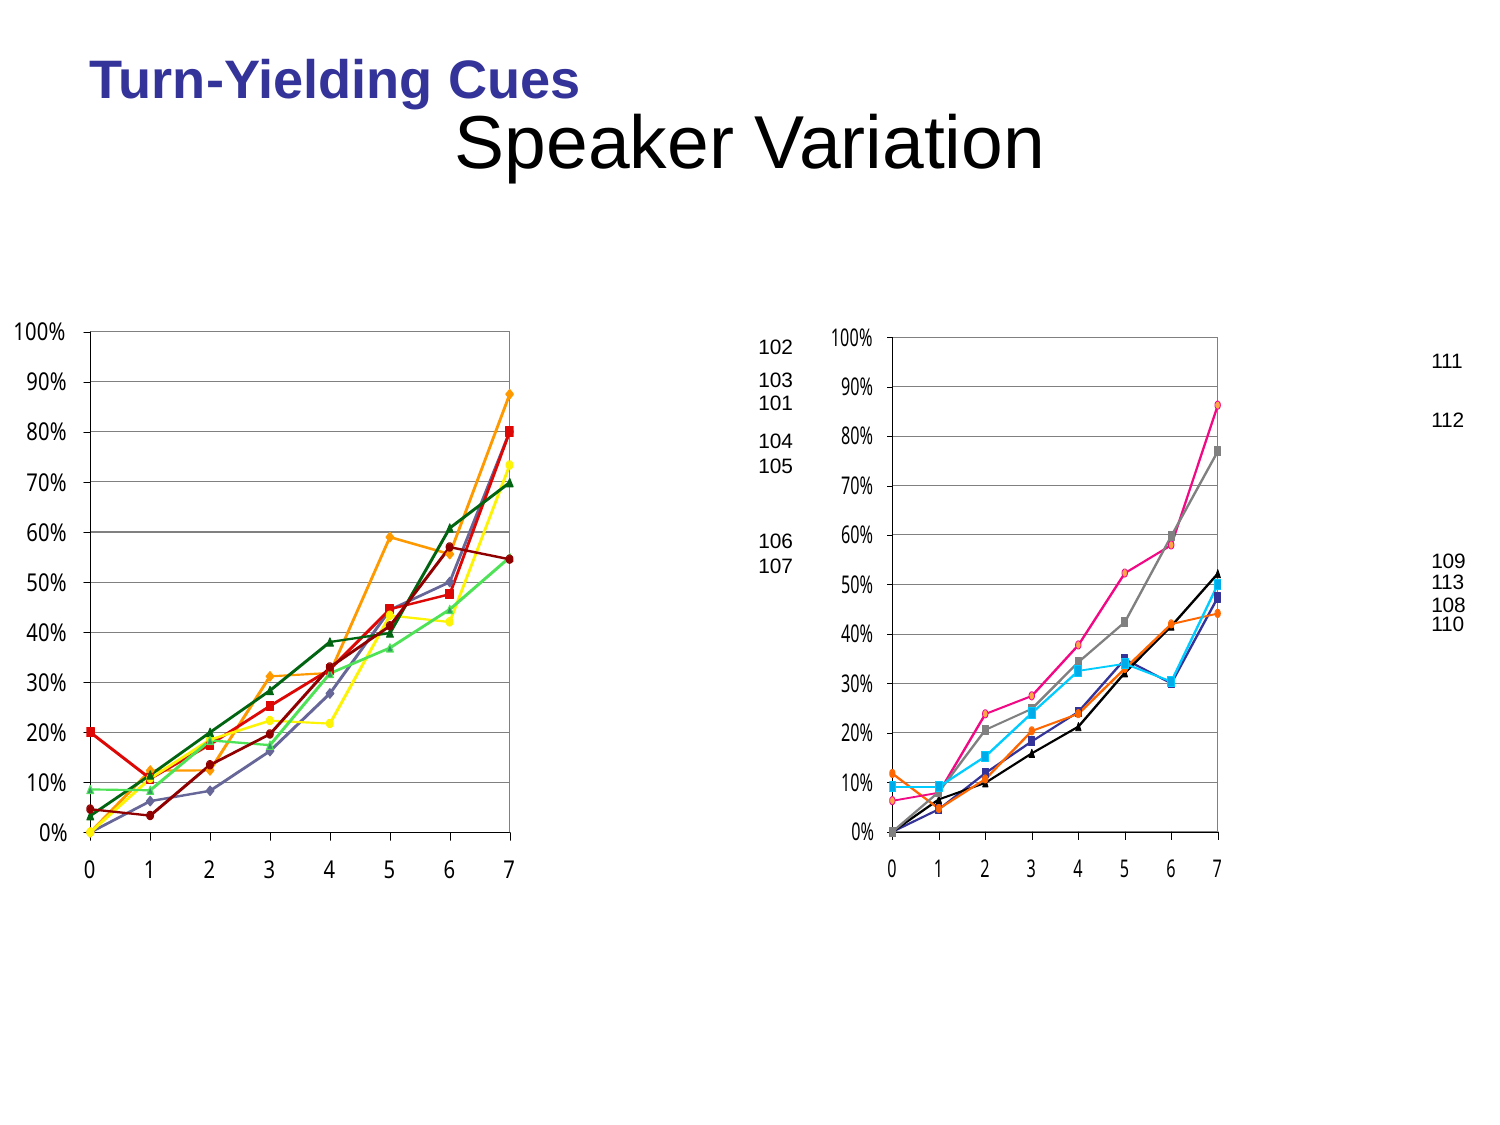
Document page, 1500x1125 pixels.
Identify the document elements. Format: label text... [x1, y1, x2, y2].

text_box Turn-Yielding Cues [75, 37, 1300, 118]
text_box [3, 262, 1483, 953]
title Speaker Variation [74, 44, 1426, 233]
